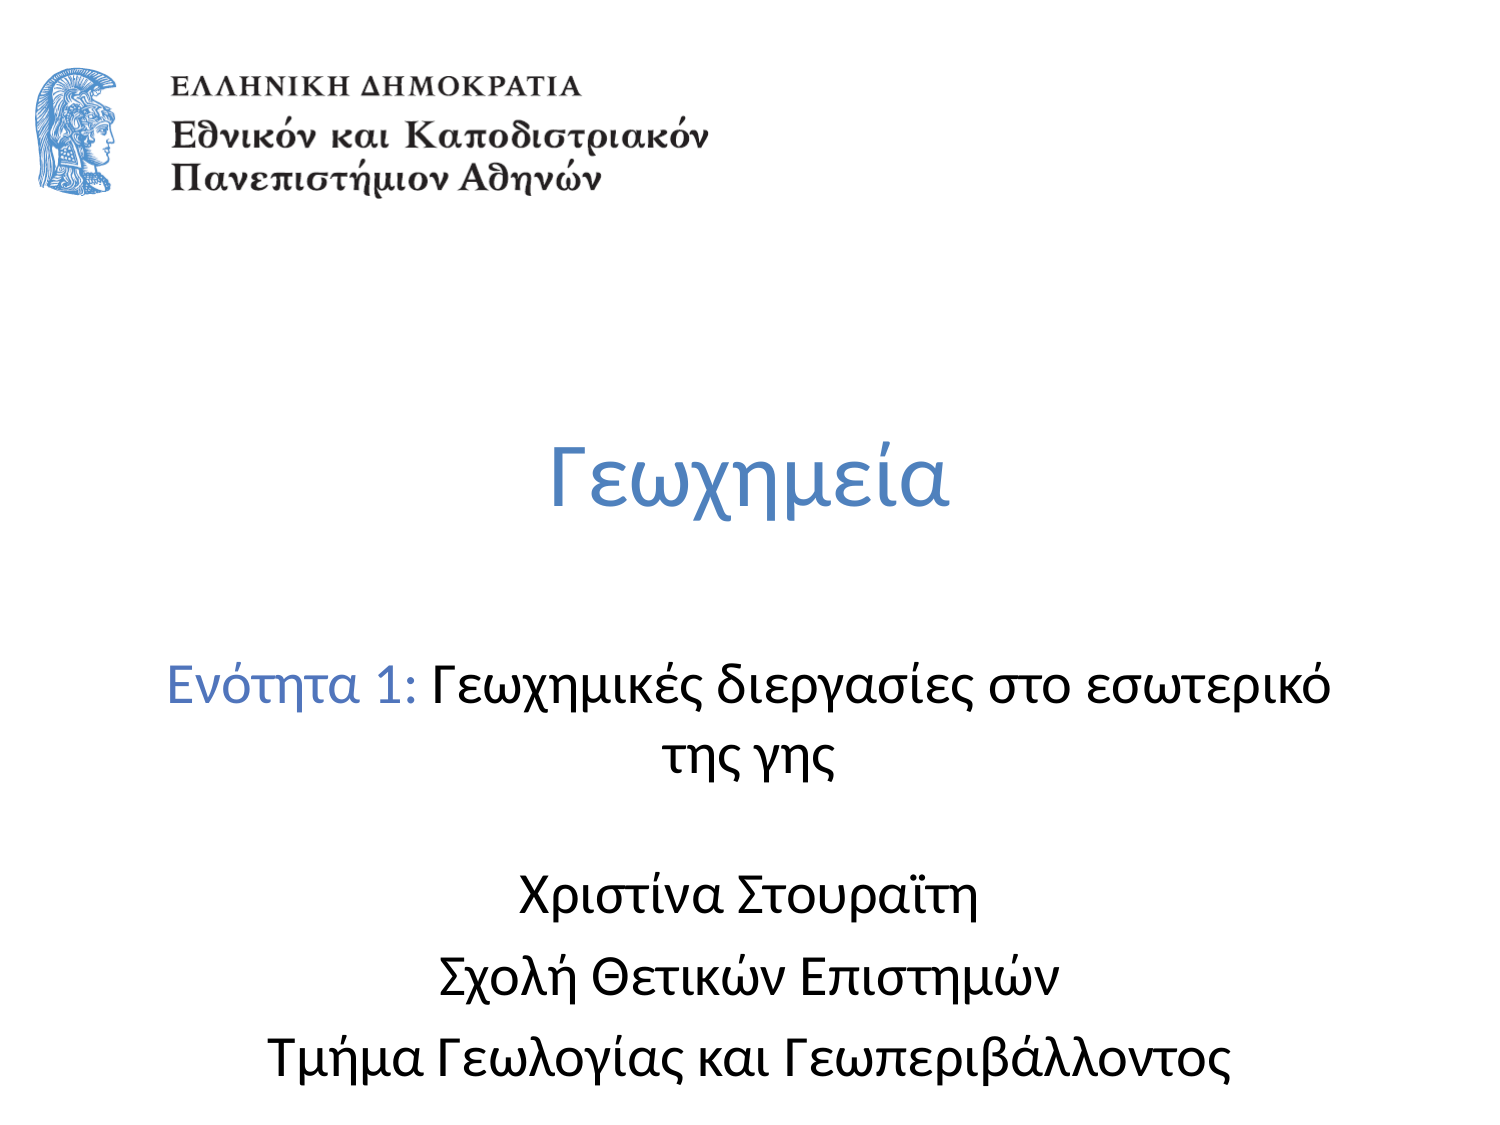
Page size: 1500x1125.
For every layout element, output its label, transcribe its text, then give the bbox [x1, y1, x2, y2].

title Γεωχημεία [112, 349, 1388, 591]
subtitle Ενότητα 1: Γεωχημικές διεργασίες στο εσωτερικό της γης Χριστίνα Στουραϊτη Σχολή Θετικών Επιστημών Τμήμα Γεωλογίας και Γεωπεριβάλλοντος [112, 637, 1388, 925]
picture [29, 66, 711, 201]
